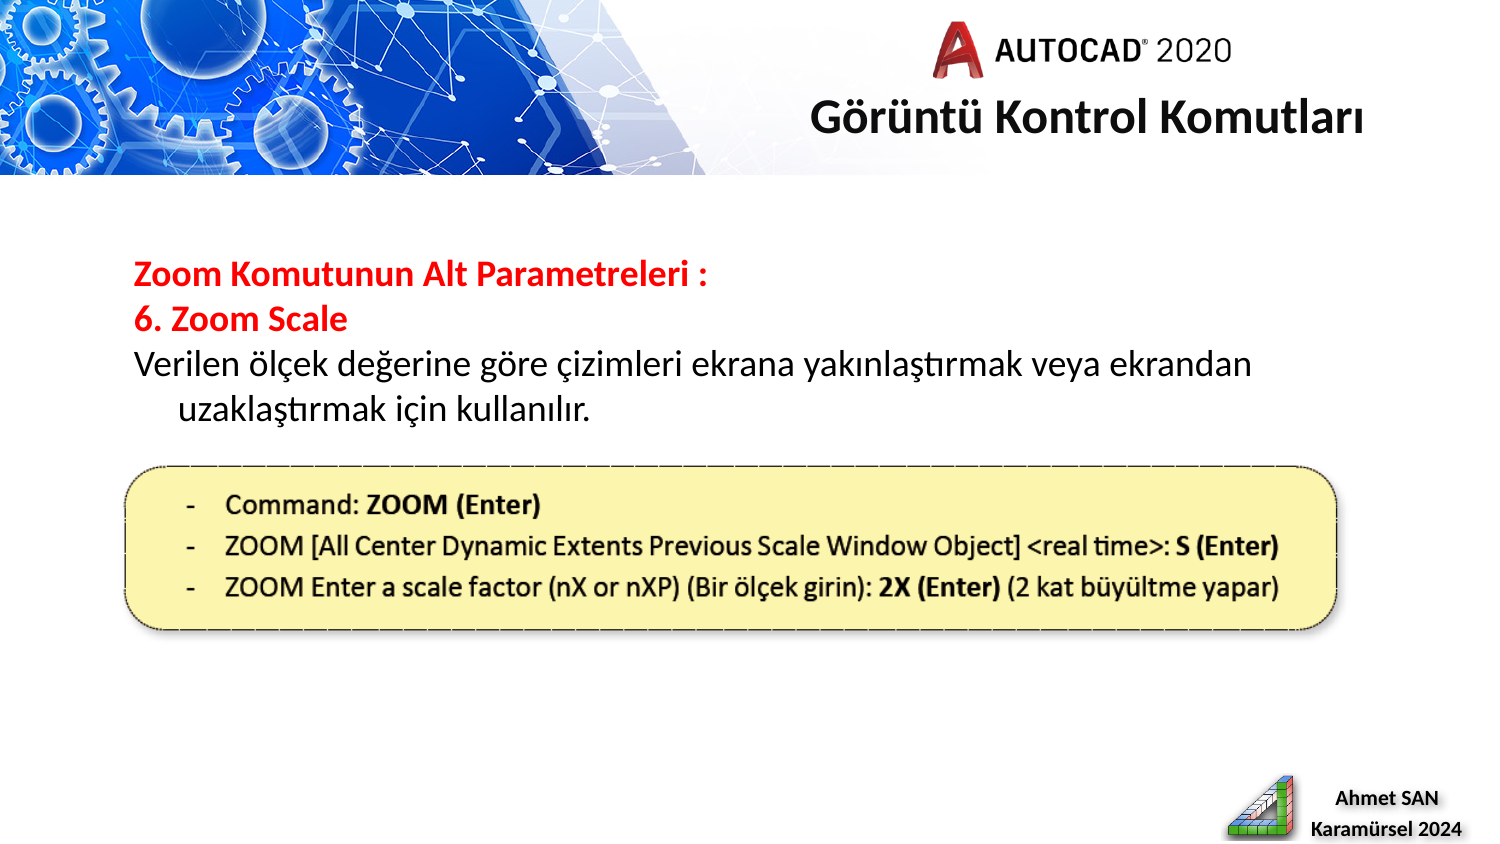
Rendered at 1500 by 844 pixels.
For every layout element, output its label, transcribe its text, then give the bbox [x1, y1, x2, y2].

text_box Zoom Komutunun Alt Parametreleri : 6. Zoom Scale Verilen ölçek değerine göre çizimleri ekrana yakınlaştırmak veya ekrandan uzaklaştırmak için kullanılır. [15, 241, 1396, 437]
picture [0, 0, 1500, 844]
text_box Ahmet SAN Karamürsel 2024 [1291, 753, 1500, 844]
text_box Görüntü Kontrol Komutları [628, 65, 1500, 161]
